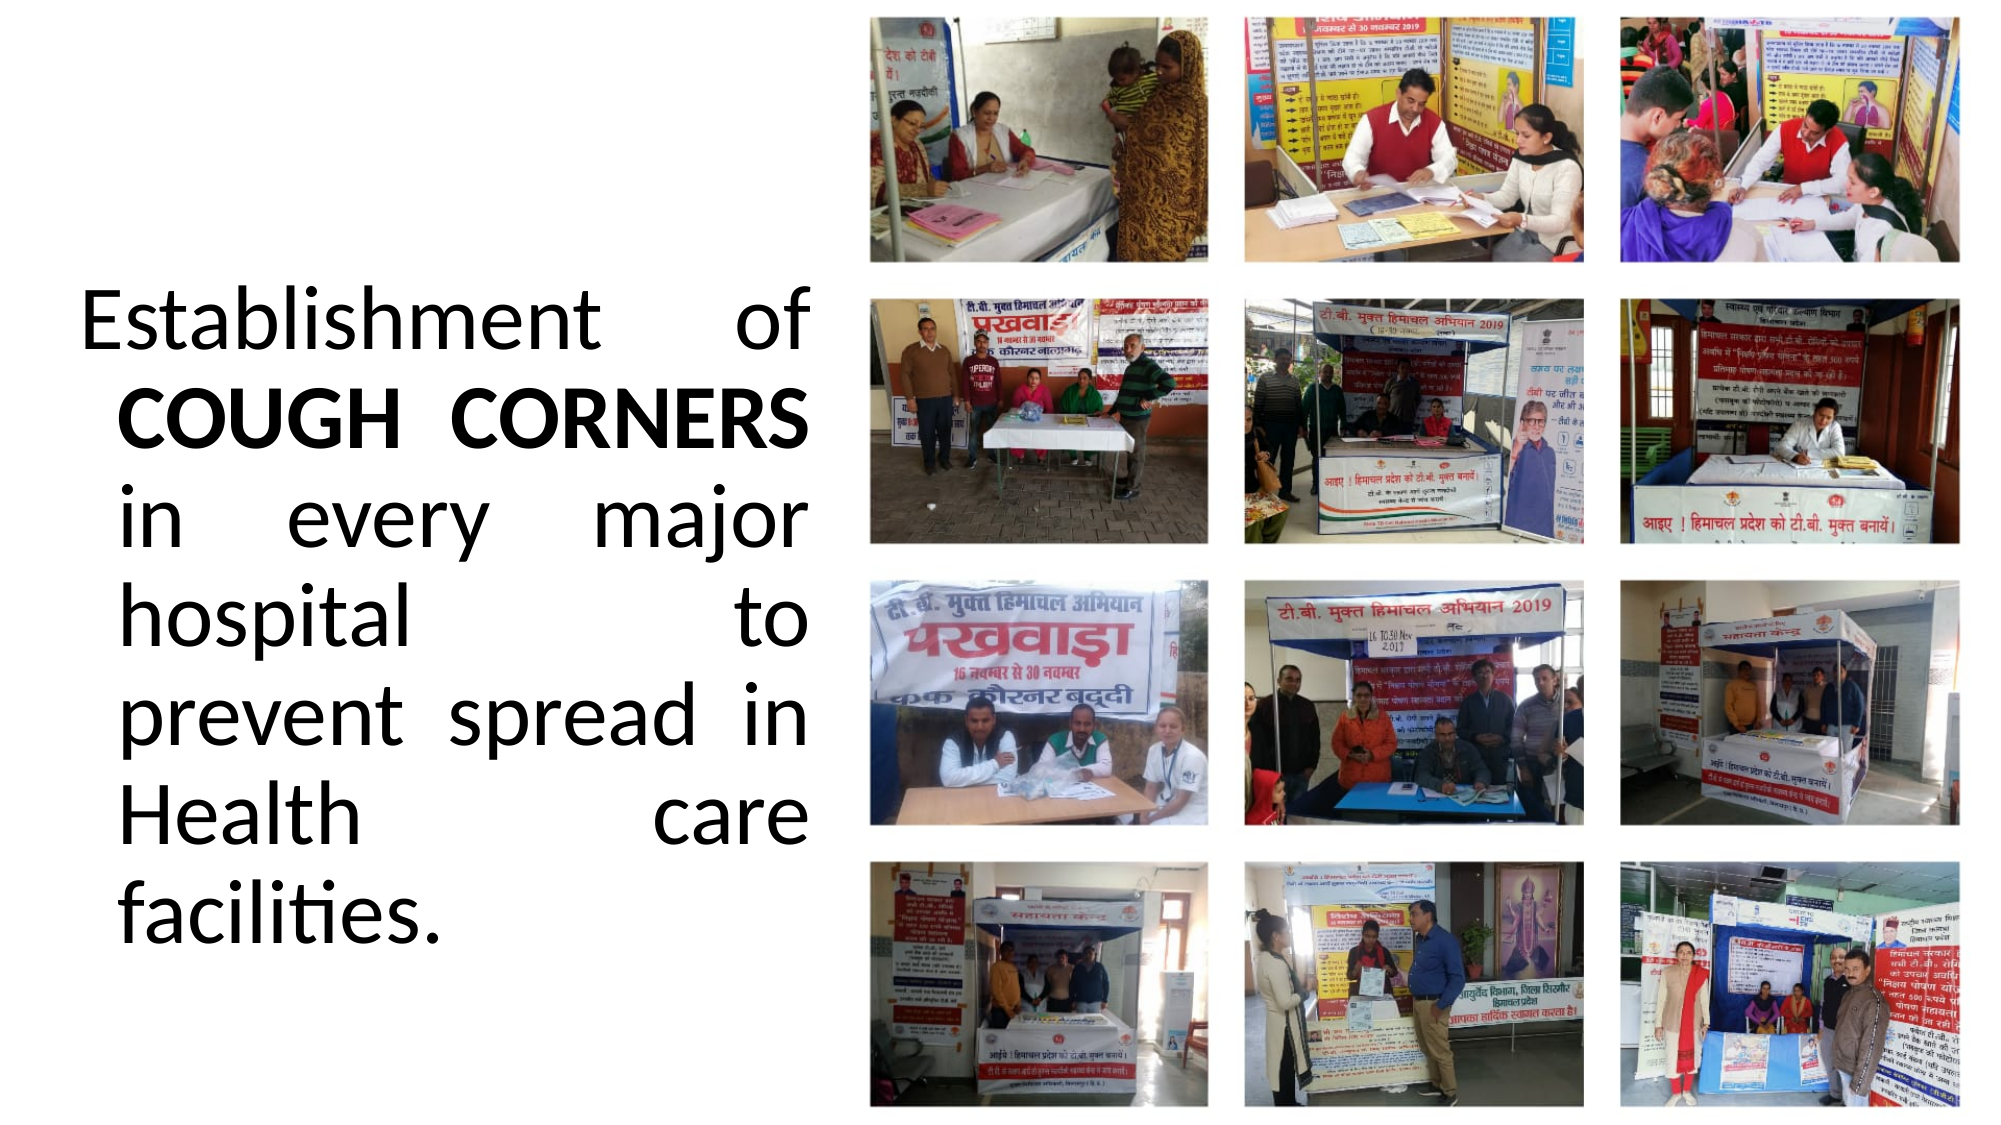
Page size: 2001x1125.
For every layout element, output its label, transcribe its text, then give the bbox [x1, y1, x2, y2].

picture [852, 0, 1978, 1125]
list Establishment of COUGH CORNERS in every major hospital to prevent spread in Health care facilities. [64, 262, 827, 1050]
